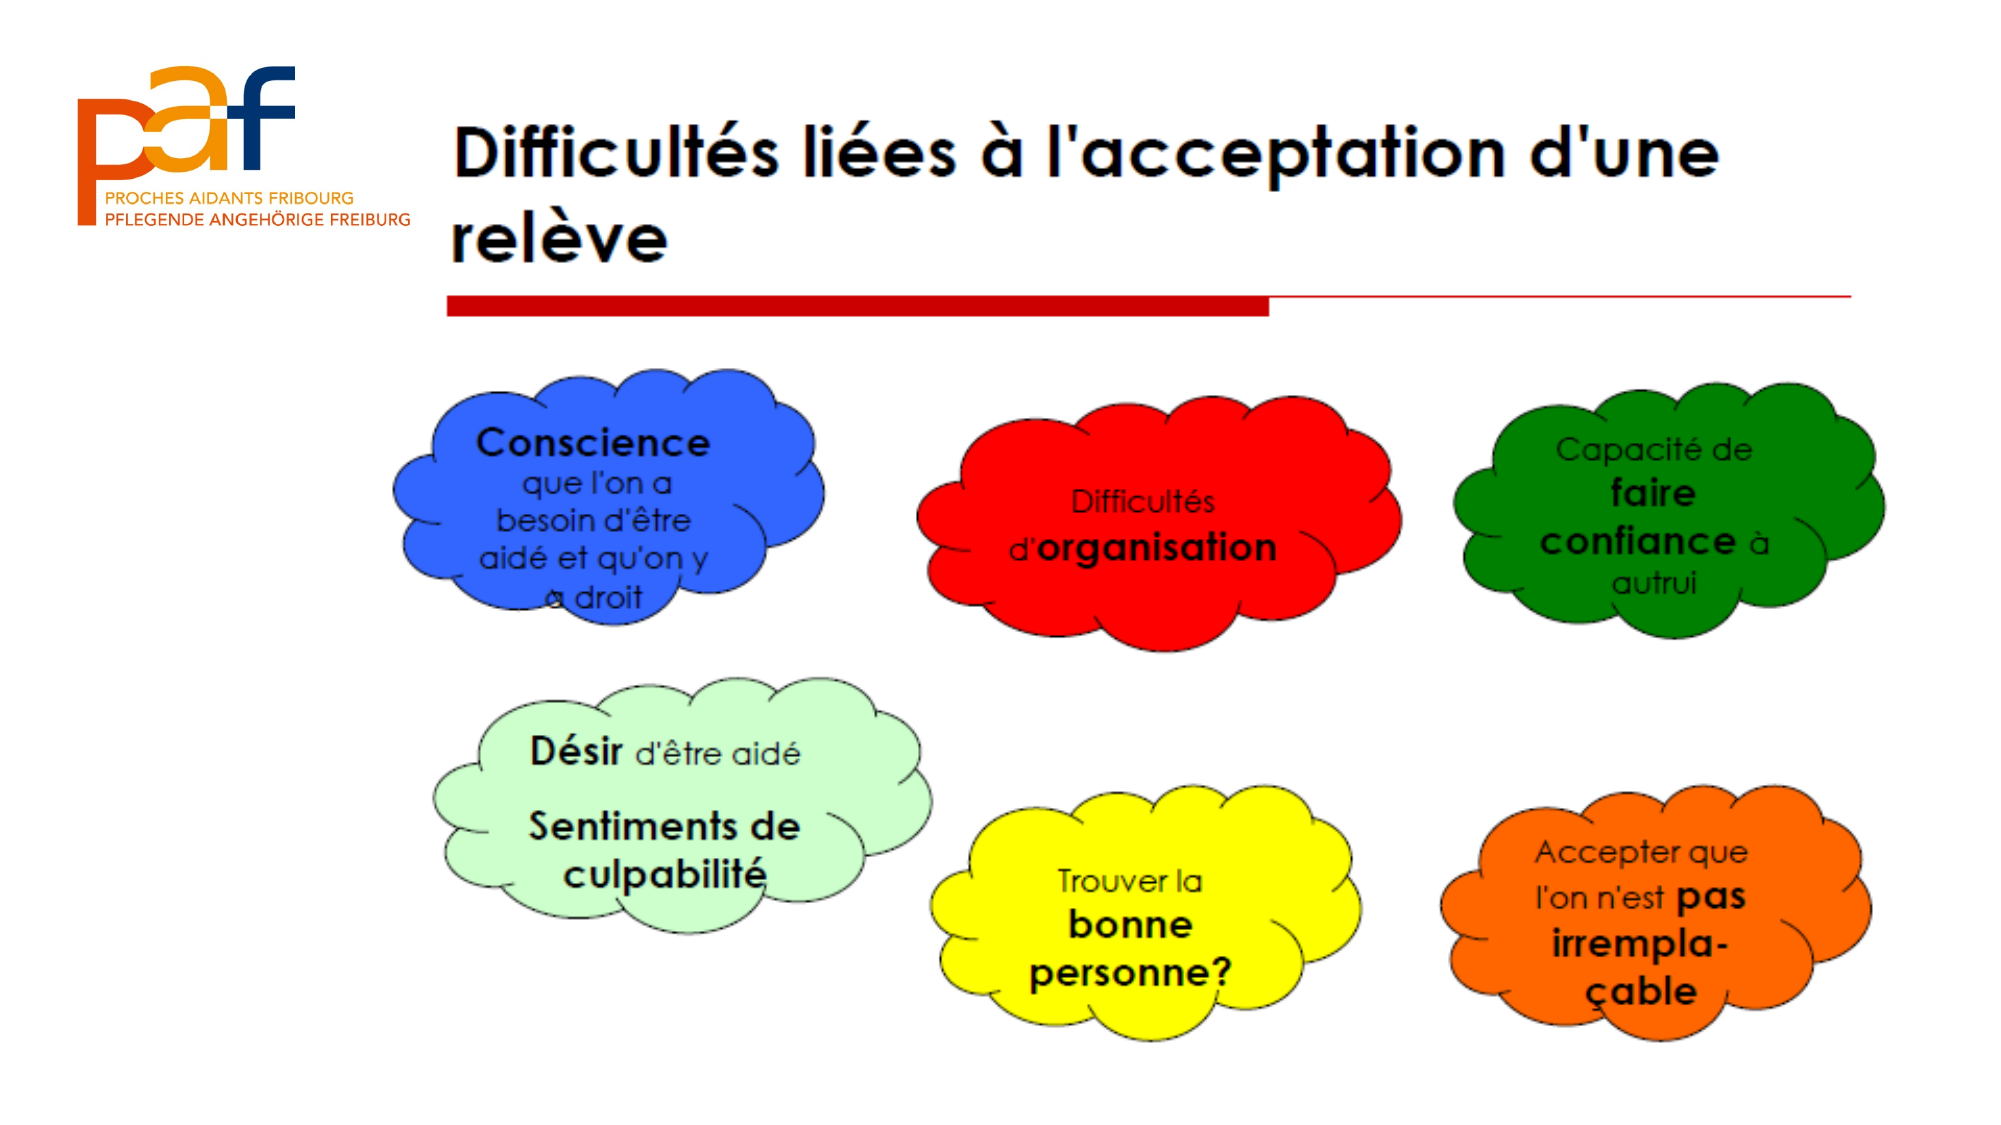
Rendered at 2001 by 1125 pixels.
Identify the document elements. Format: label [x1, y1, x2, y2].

picture [36, 36, 1925, 1099]
